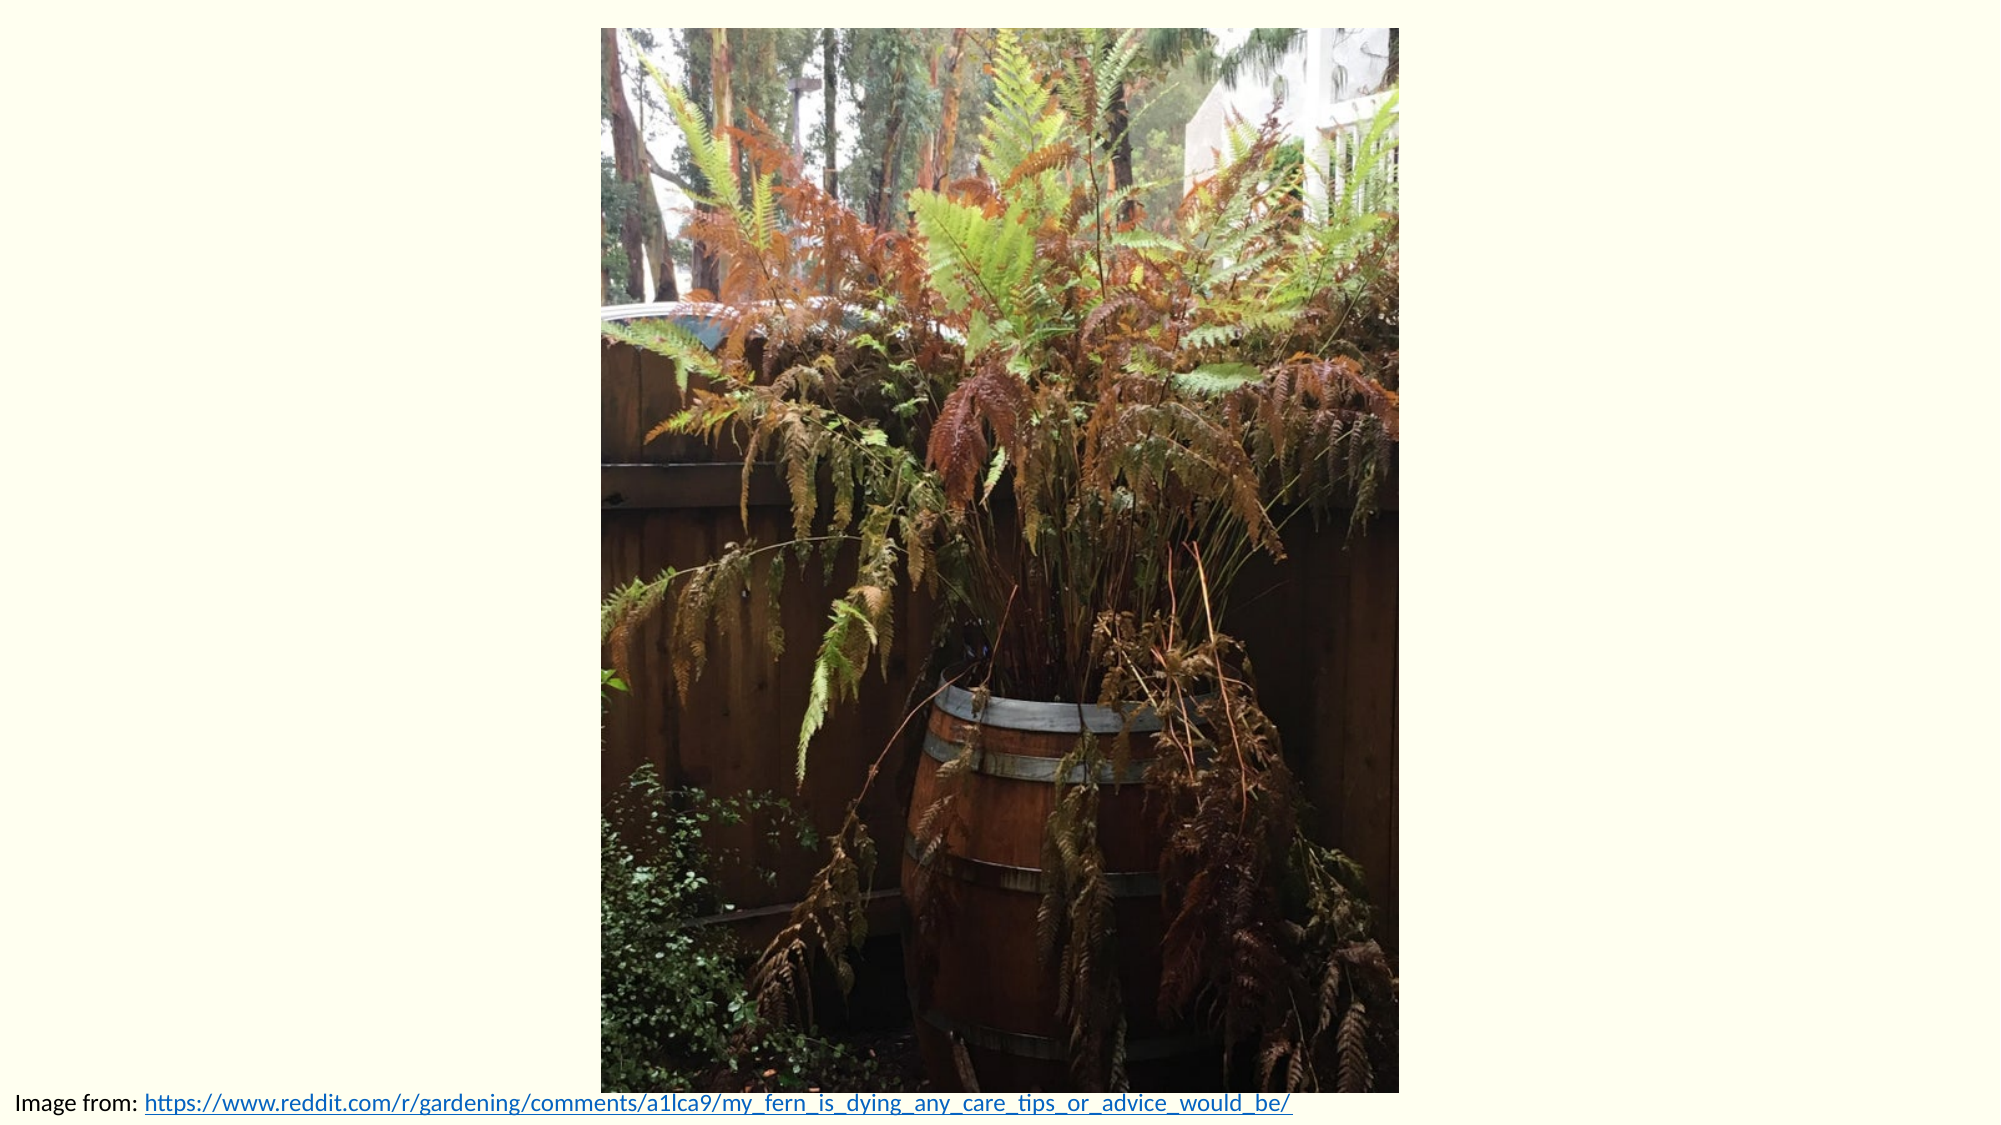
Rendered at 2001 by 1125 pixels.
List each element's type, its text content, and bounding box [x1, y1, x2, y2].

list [600, 28, 1399, 1093]
text_box Image from: https://www.reddit.com/r/gardening/comments/a1lca9/my_fern_is_dying_any_care_tips_or_advice_would_be/ [0, 1079, 2000, 1125]
